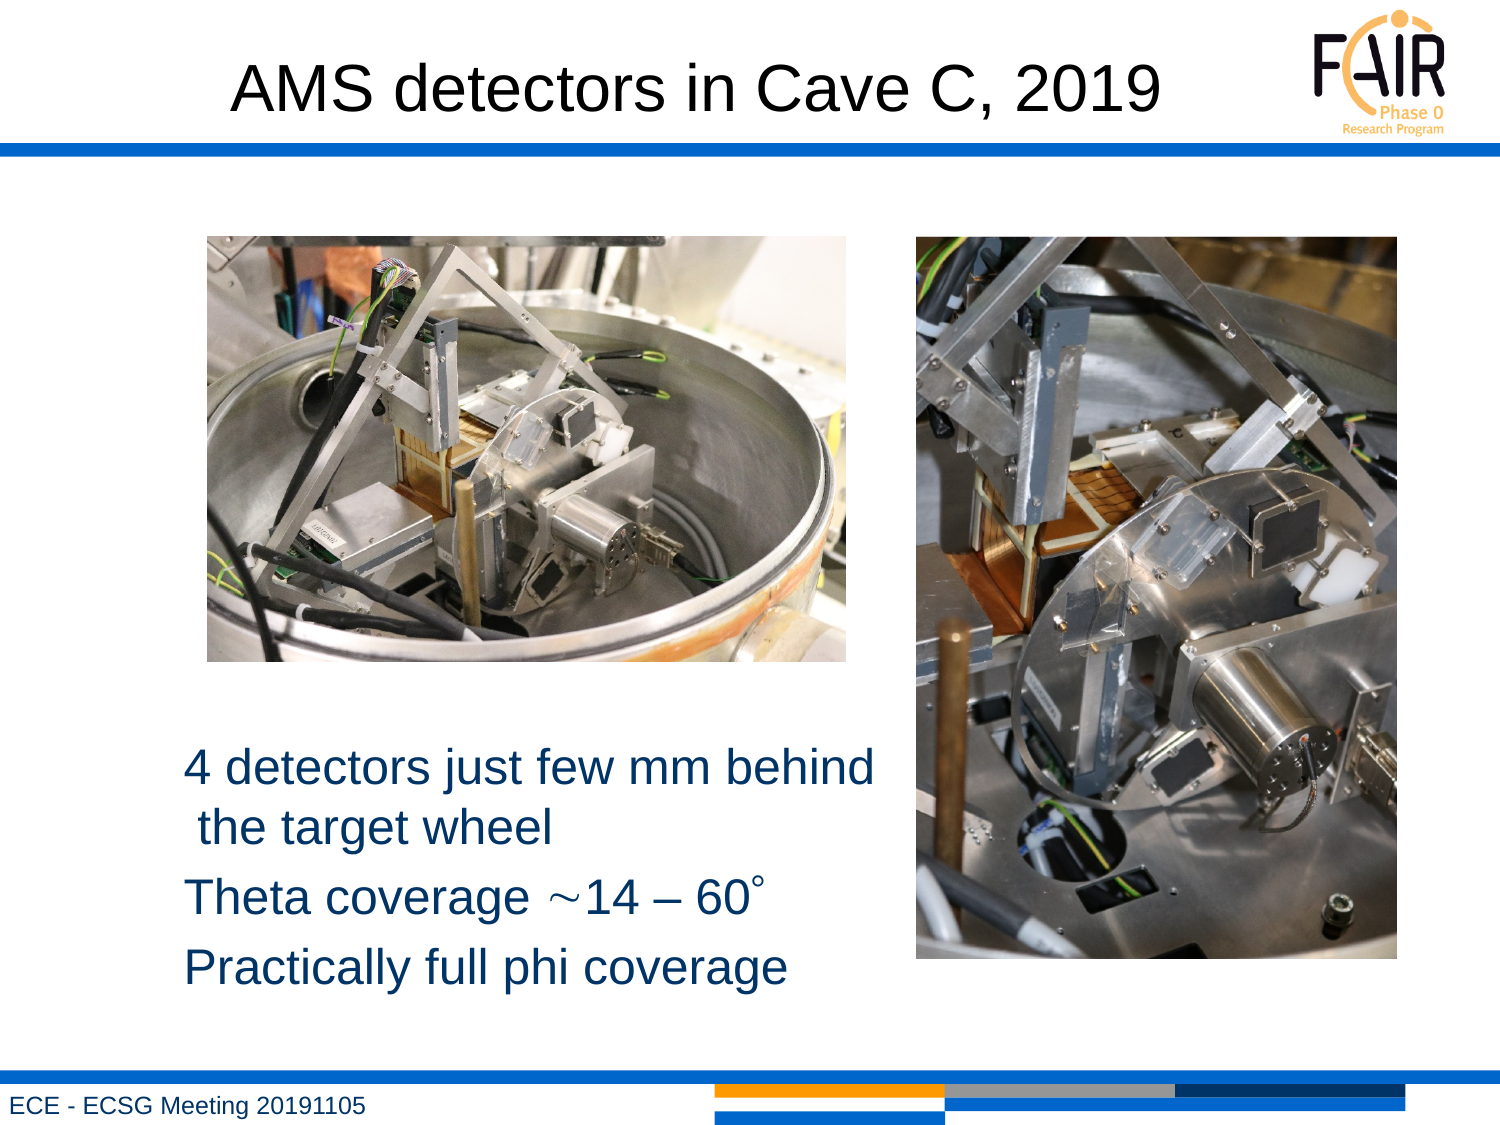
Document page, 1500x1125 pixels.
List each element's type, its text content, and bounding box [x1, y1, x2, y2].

picture [207, 236, 1500, 958]
list 4 detectors just few mm behind the target wheel Theta coverage 14 – 60 Practically full phi coverage [183, 734, 881, 1035]
picture [1302, 2, 1457, 139]
footer ECE - ECSG Meeting 20191105 [0, 1083, 622, 1125]
title AMS detectors in Cave C, 2019 [229, 44, 1425, 233]
